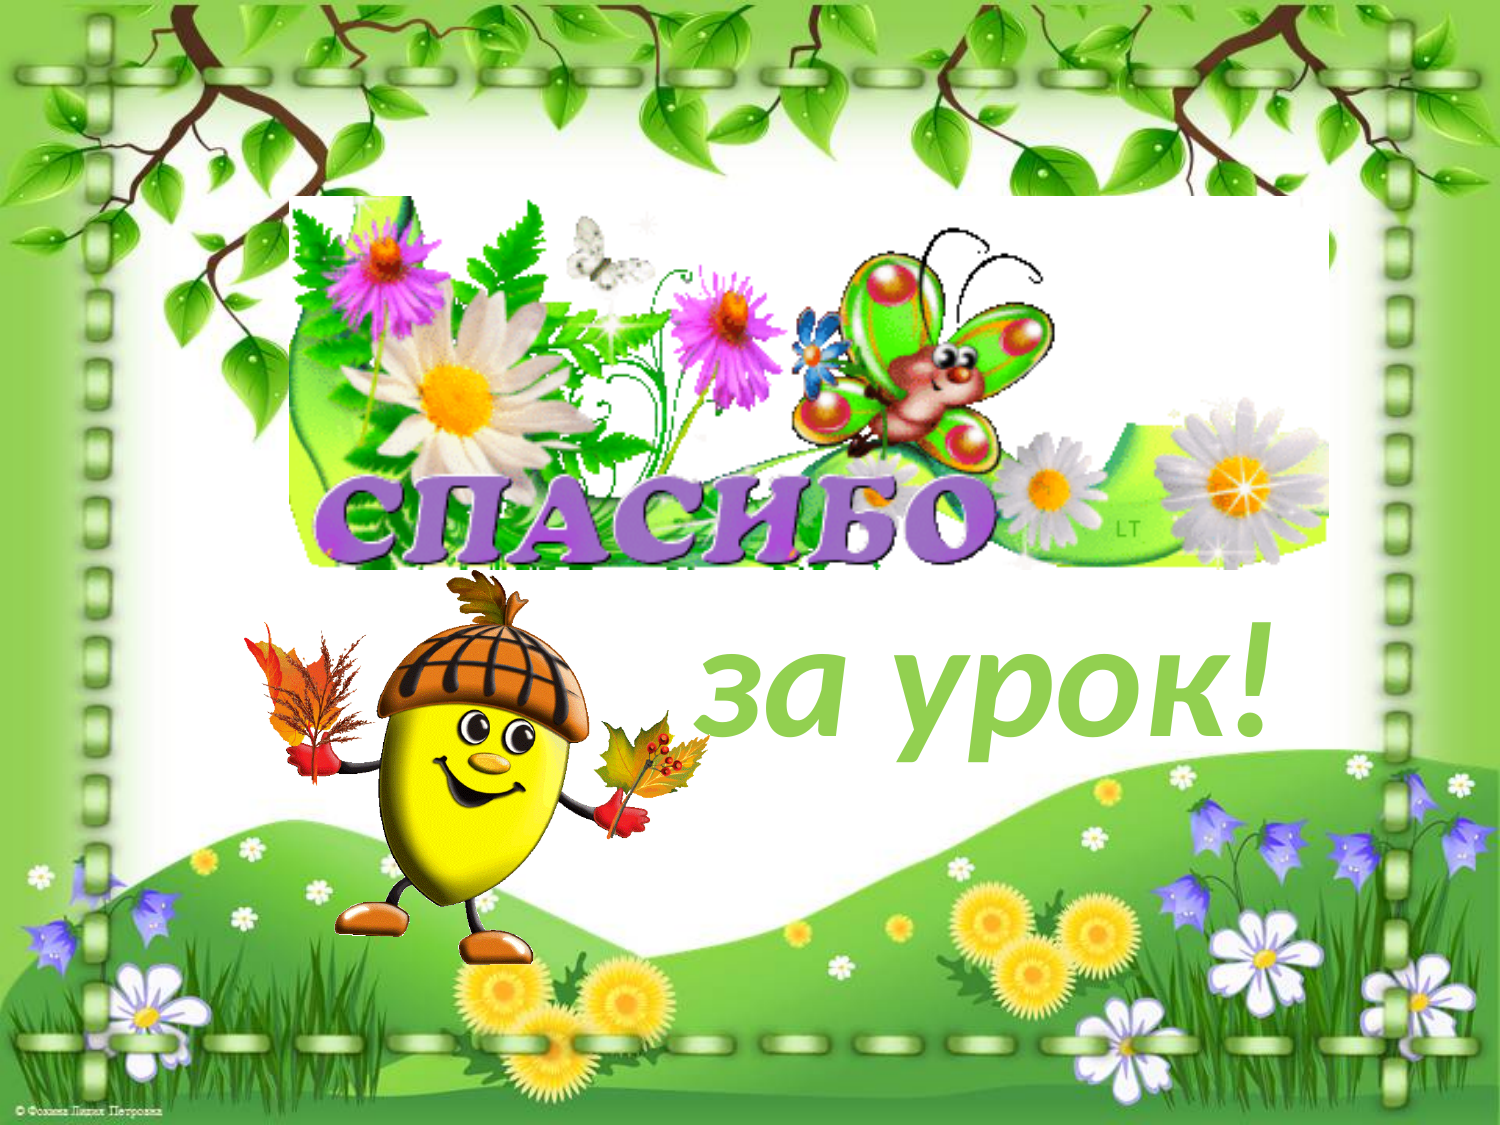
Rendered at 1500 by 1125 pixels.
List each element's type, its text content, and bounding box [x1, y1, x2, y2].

title за урок! [730, 562, 1447, 846]
picture [0, 0, 1500, 1125]
